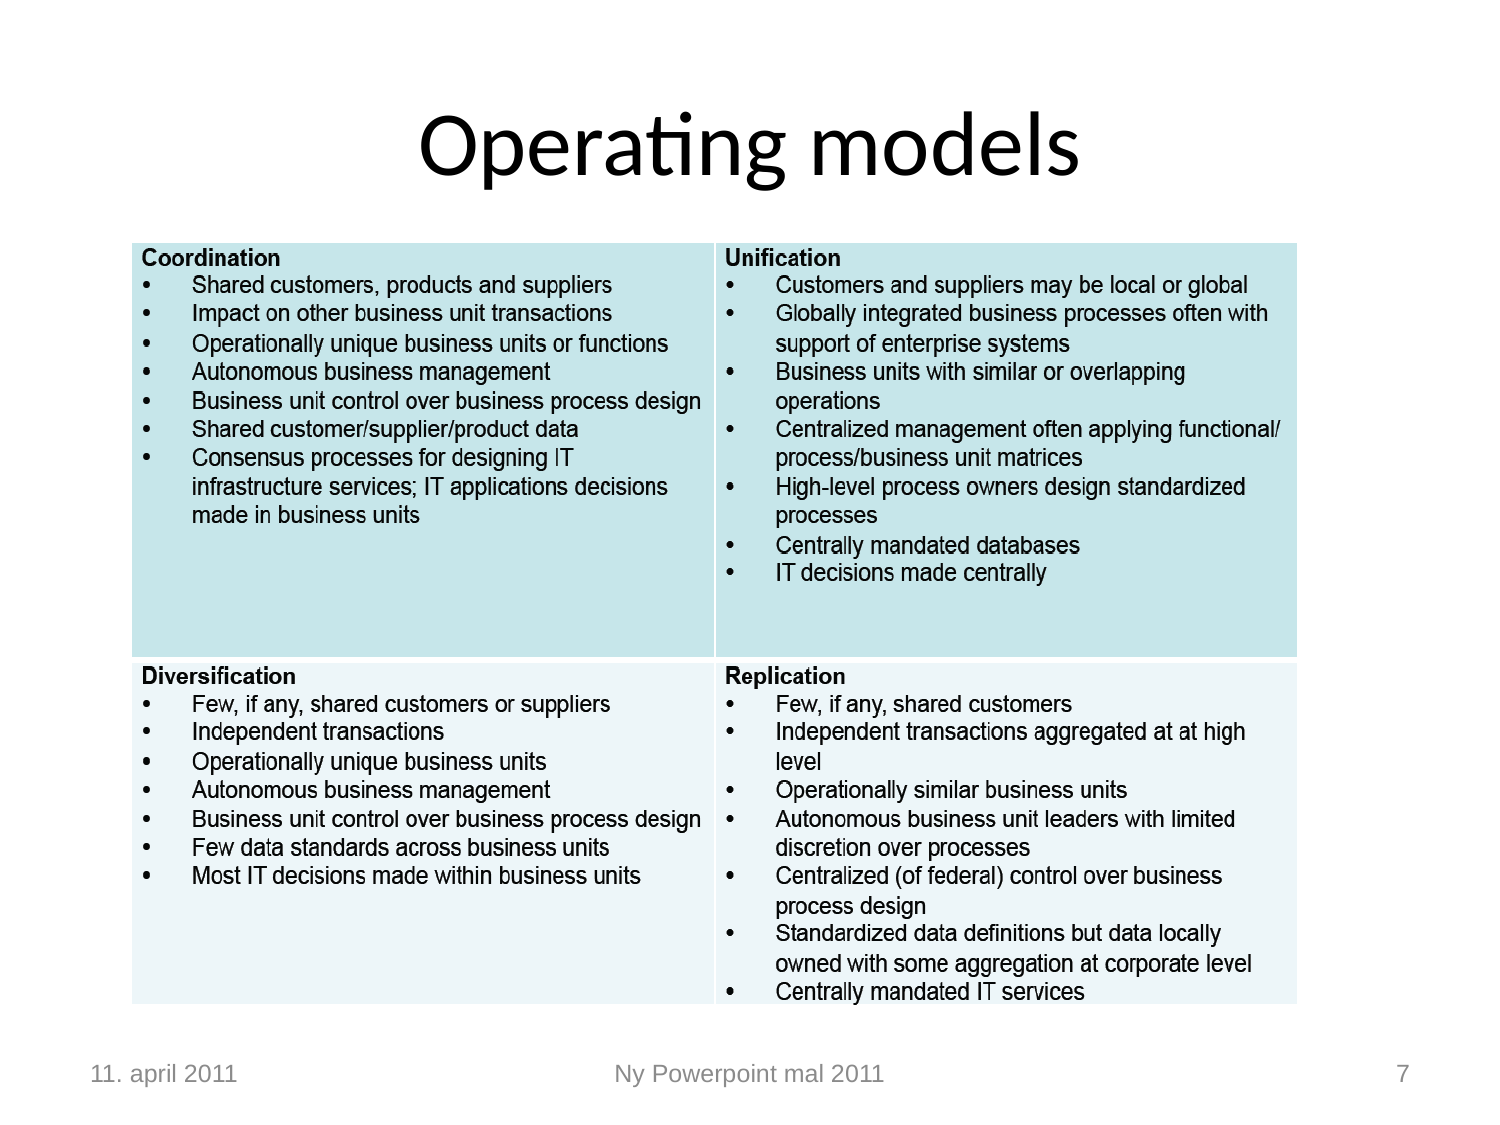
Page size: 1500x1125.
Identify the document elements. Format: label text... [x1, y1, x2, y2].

title Operating models [75, 45, 1425, 233]
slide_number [75, 1042, 425, 1103]
picture [124, 232, 1326, 1013]
slide_number 8 [1074, 1042, 1425, 1103]
footer Ny Powerpoint mal 2011 [512, 1042, 988, 1103]
